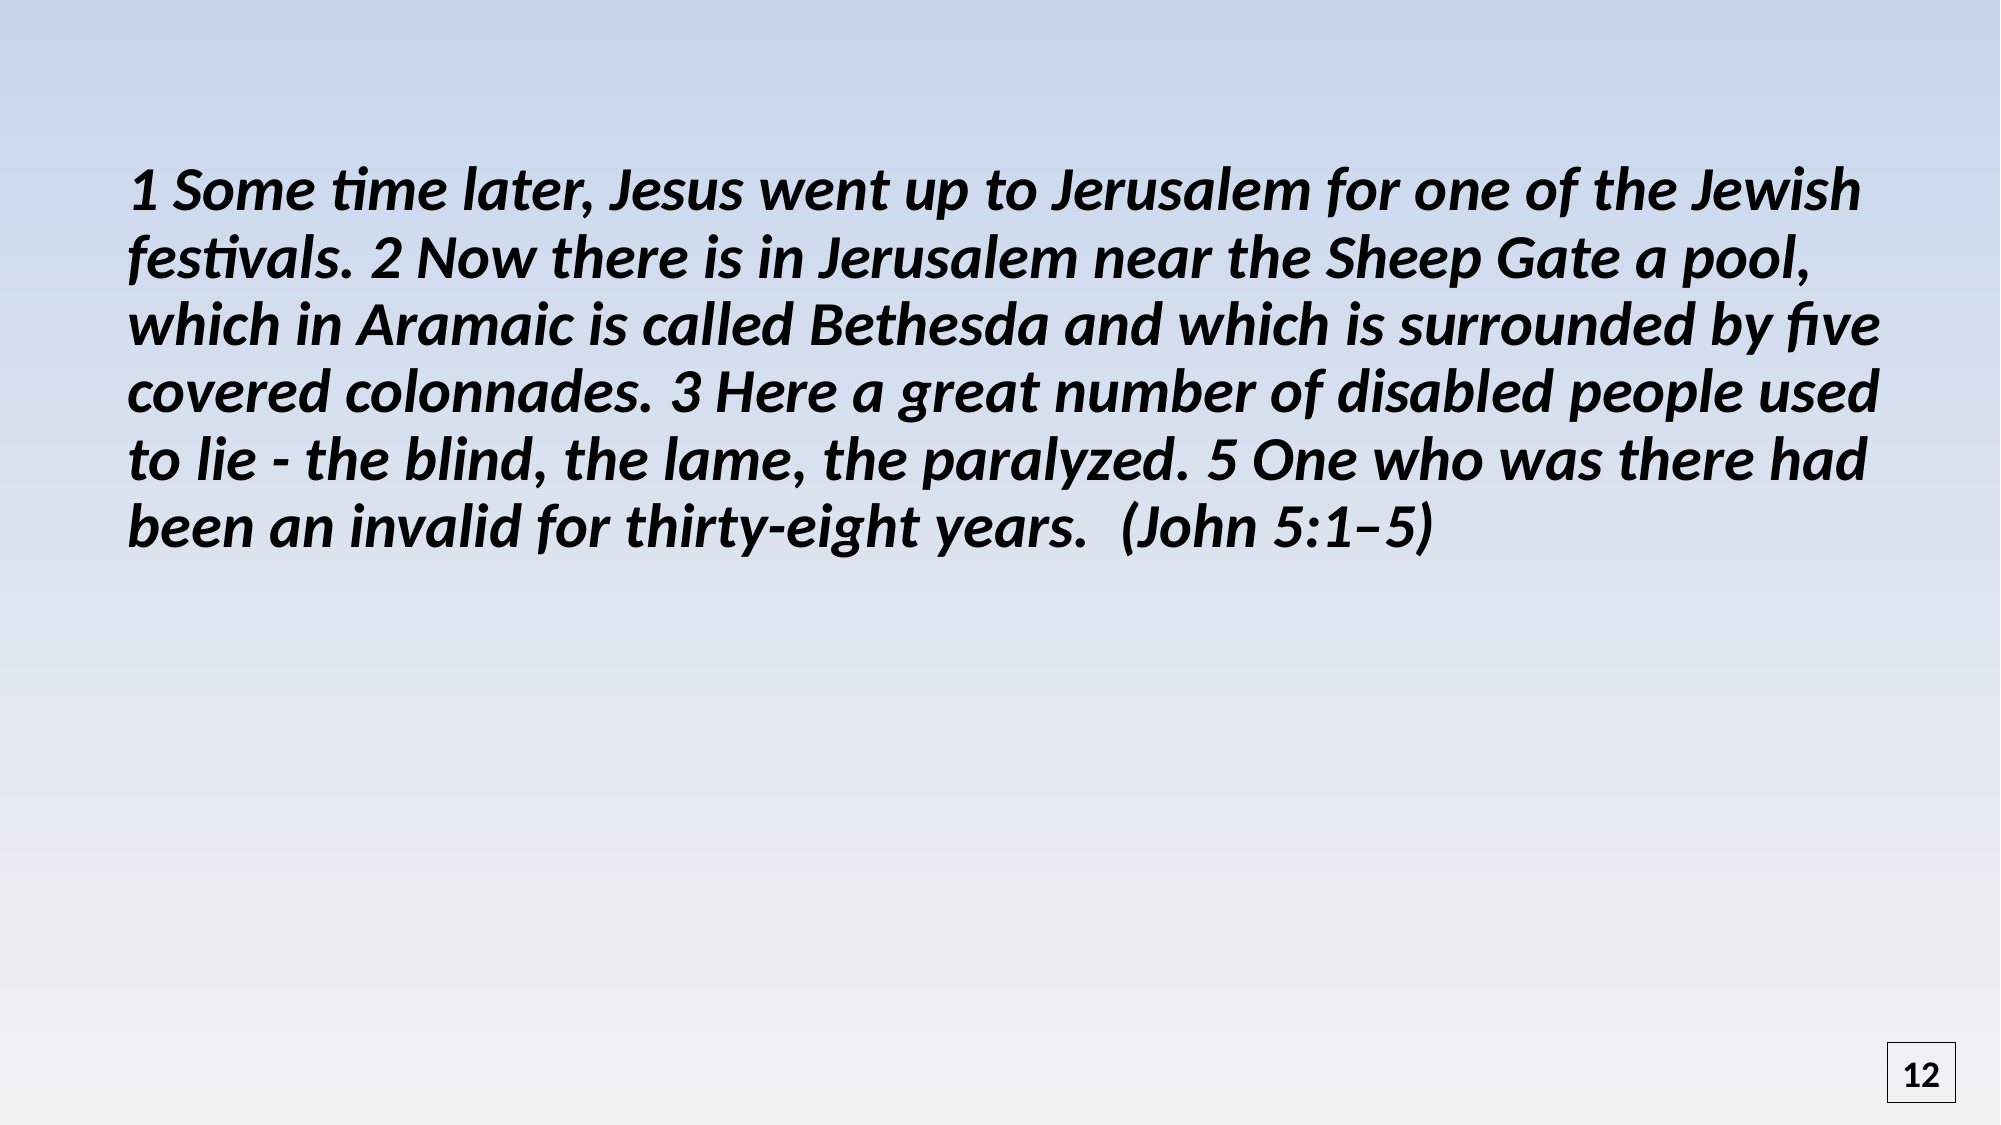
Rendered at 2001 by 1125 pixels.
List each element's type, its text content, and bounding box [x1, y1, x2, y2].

list 1 Some time later, Jesus went up to Jerusalem for one of the Jewish festivals. 2 Now there is in Jerusalem near the Sheep Gate a pool, which in Aramaic is called Bethesda and which is surrounded by five covered colonnades. 3 Here a great number of disabled people used to lie - the blind, the lame, the paralyzed. 5 One who was there had been an invalid for thirty-eight years. (John 5:1–5) [112, 149, 1922, 1007]
text_box 12 [1887, 1042, 1956, 1103]
